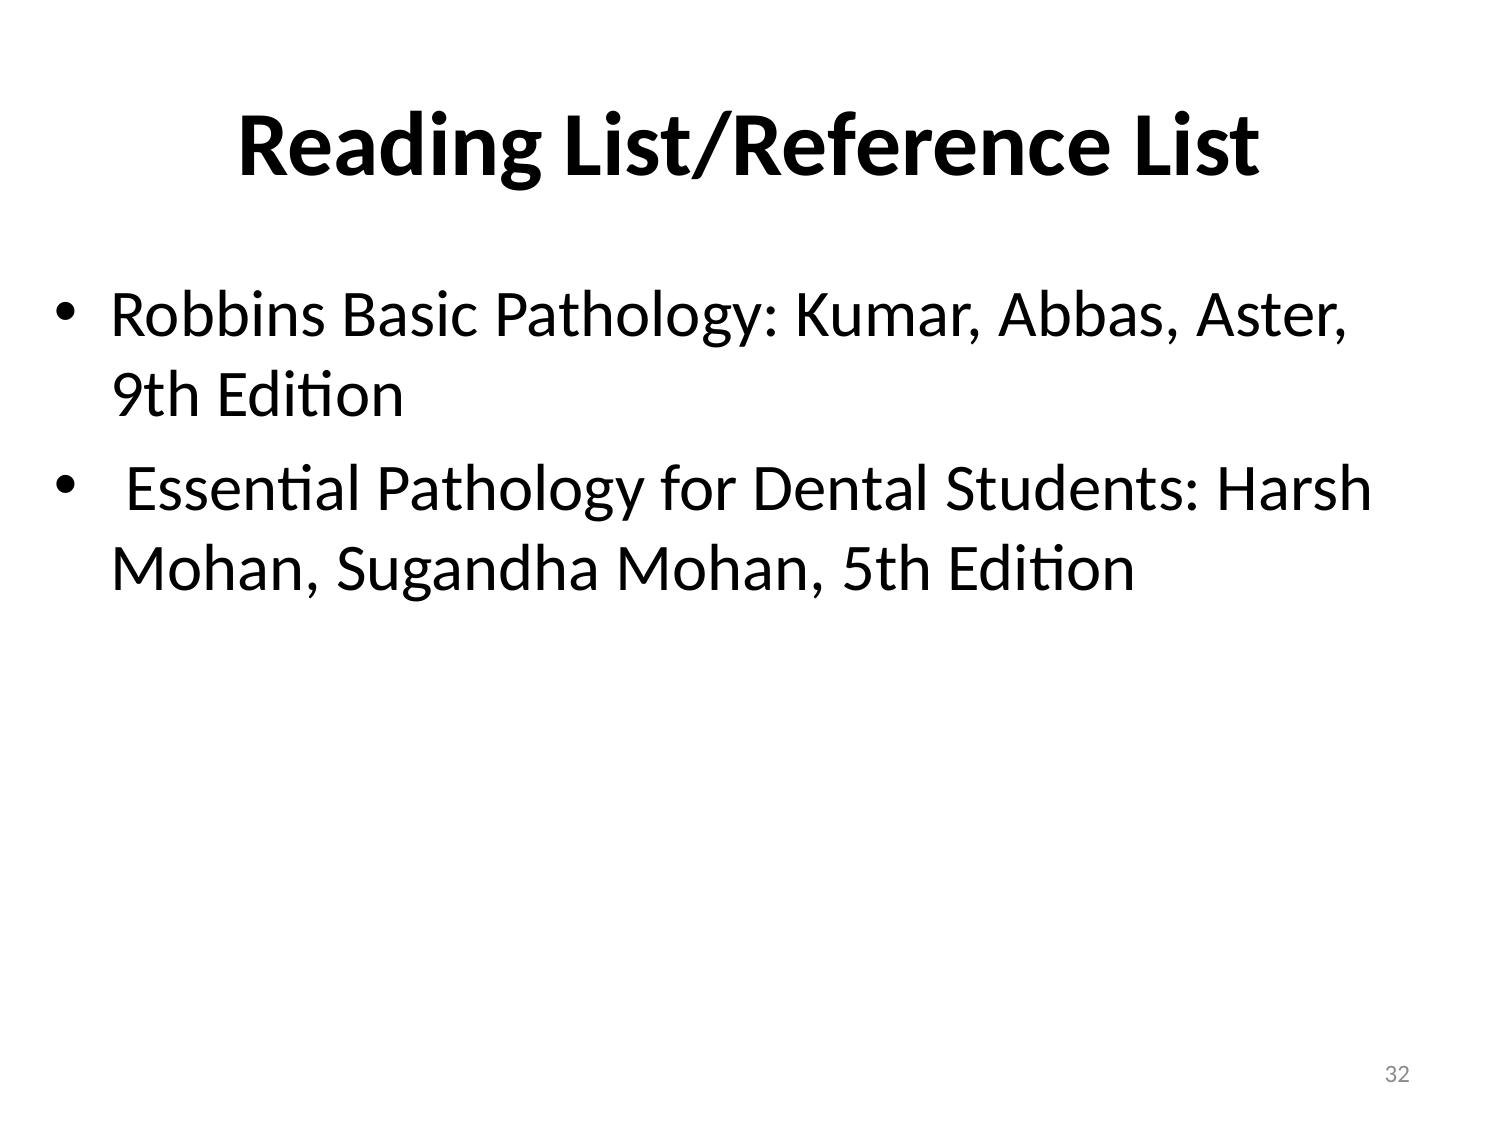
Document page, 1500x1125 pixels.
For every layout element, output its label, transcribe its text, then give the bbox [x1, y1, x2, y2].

title Reading List/Reference List [75, 45, 1425, 233]
list Robbins Basic Pathology: Kumar, Abbas, Aster, 9th Edition Essential Pathology for Dental Students: Harsh Mohan, Sugandha Mohan, 5th Edition [38, 262, 1425, 1005]
slide_number 32 [1074, 1042, 1425, 1103]
